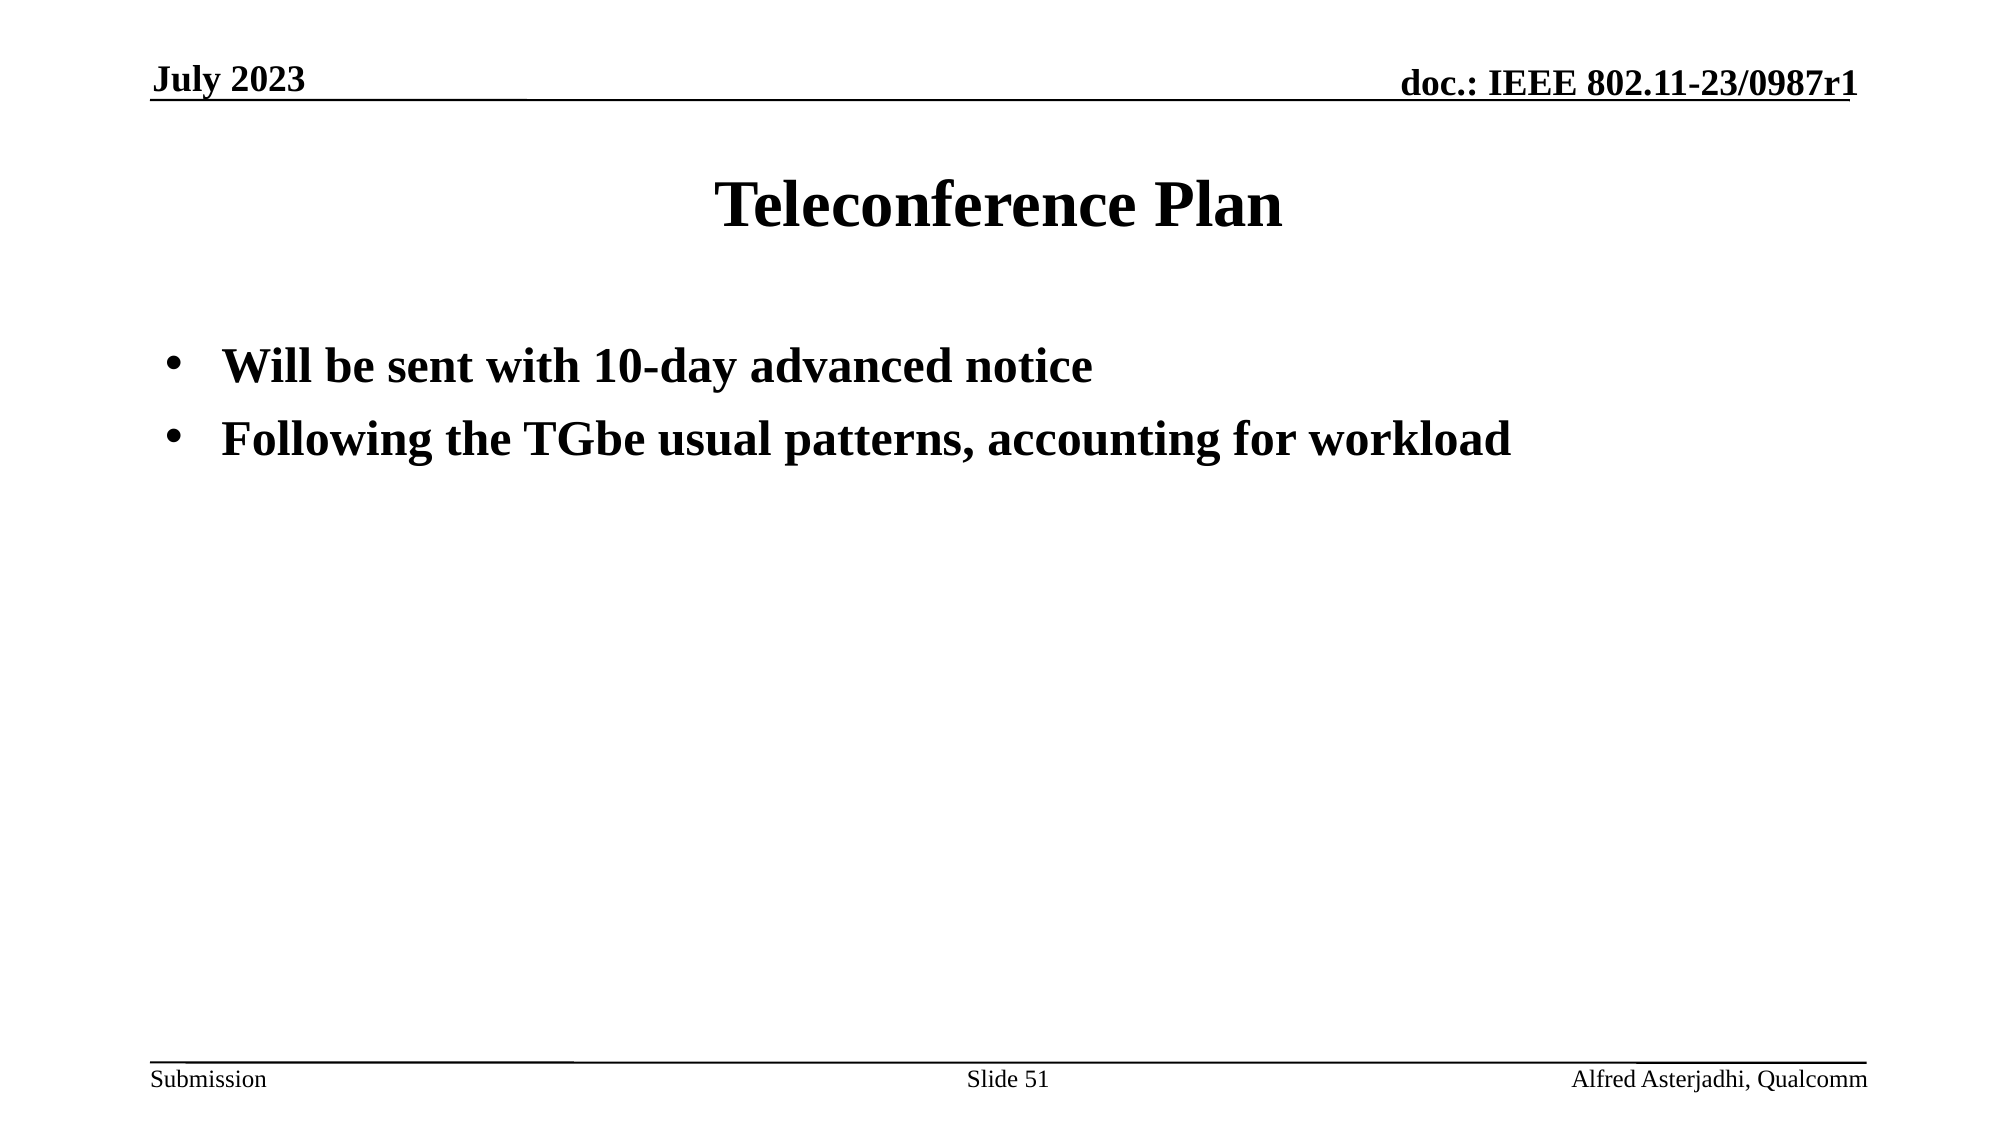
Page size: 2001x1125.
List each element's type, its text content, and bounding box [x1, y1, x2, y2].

title Teleconference Plan [149, 112, 1850, 288]
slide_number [152, 54, 563, 100]
list Will be sent with 10-day advanced notice Following the TGbe usual patterns, accounting for workload [149, 324, 1850, 1000]
footer Alfred Asterjadhi, Qualcomm [1171, 1061, 1869, 1093]
slide_number Slide 51 [950, 1061, 1067, 1123]
